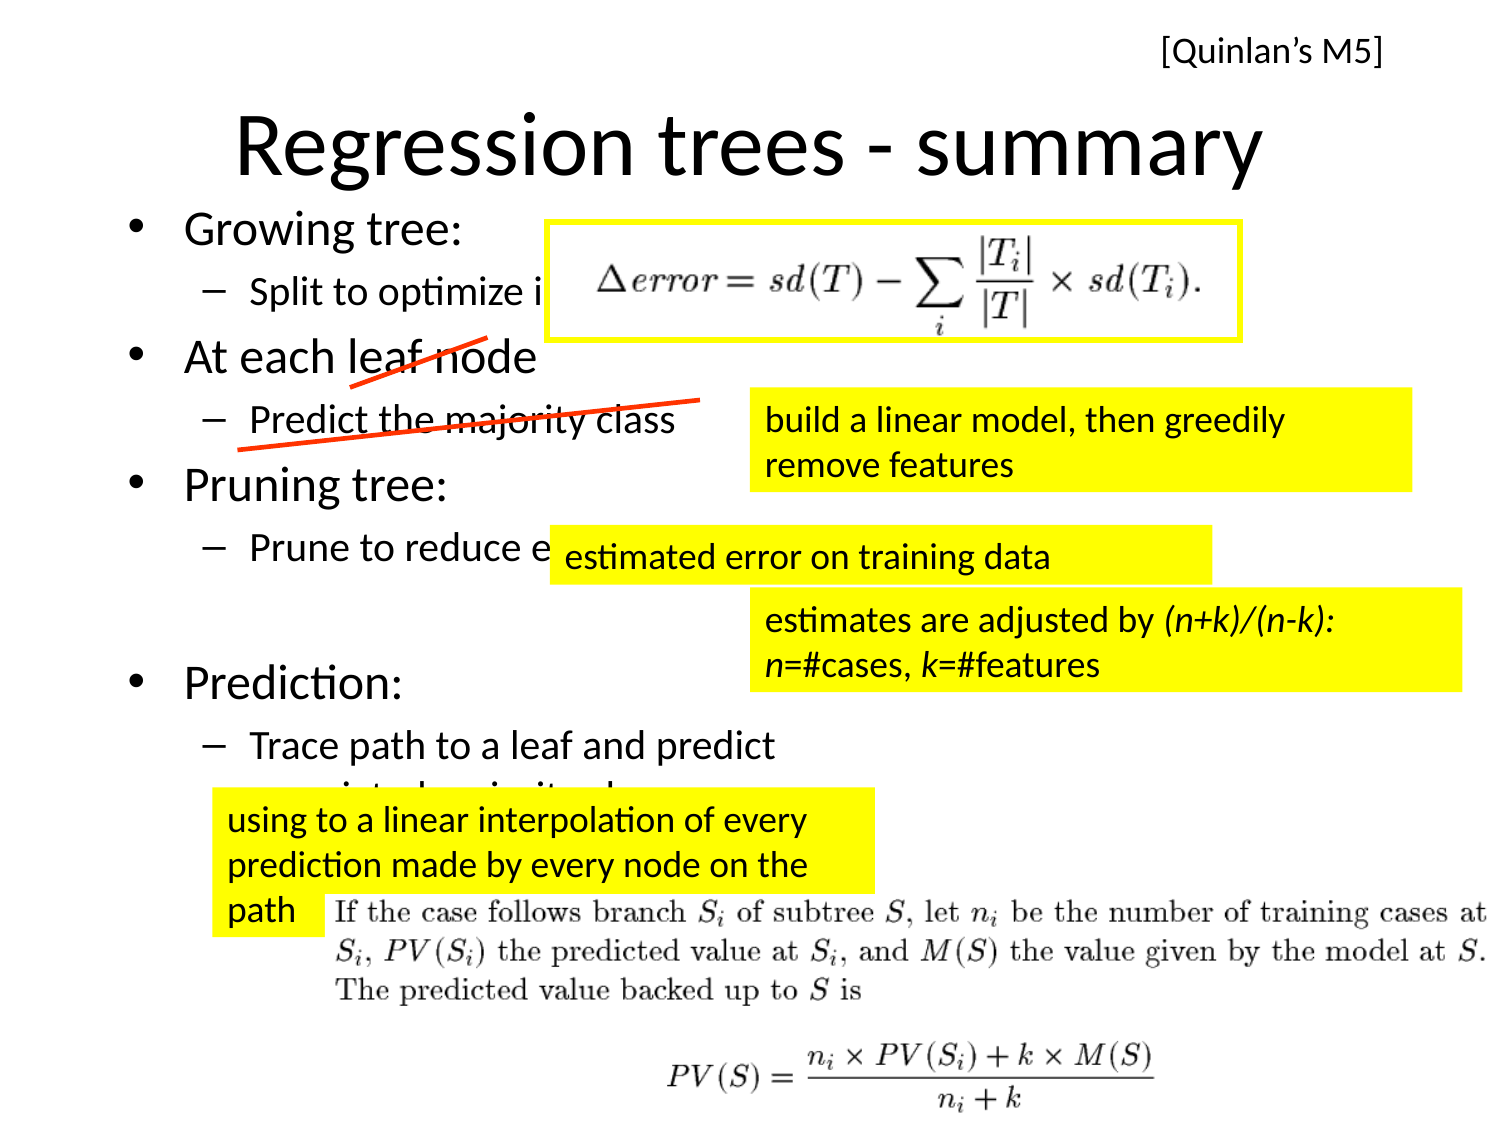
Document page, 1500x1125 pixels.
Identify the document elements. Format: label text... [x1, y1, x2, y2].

text_box [Quinlan’s M5] [1145, 18, 1400, 79]
title Regression trees - summary [75, 45, 1425, 233]
picture [324, 893, 1500, 1125]
text_box estimates are adjusted by (n+k)/(n-k): n=#cases, k=#features [750, 587, 1463, 693]
text_box build a linear model, then greedily remove features [749, 387, 1413, 493]
text_box estimated error on training data [549, 524, 1213, 585]
list Growing tree: Split to optimize information gain At each leaf node Predict the majority class Pruning tree: Prune to reduce error on holdout Prediction: Trace path to a leaf and predict associated majority class [112, 187, 925, 1050]
picture [549, 224, 1238, 337]
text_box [237, 337, 701, 451]
text_box using to a linear interpolation of every prediction made by every node on the path [212, 787, 875, 938]
